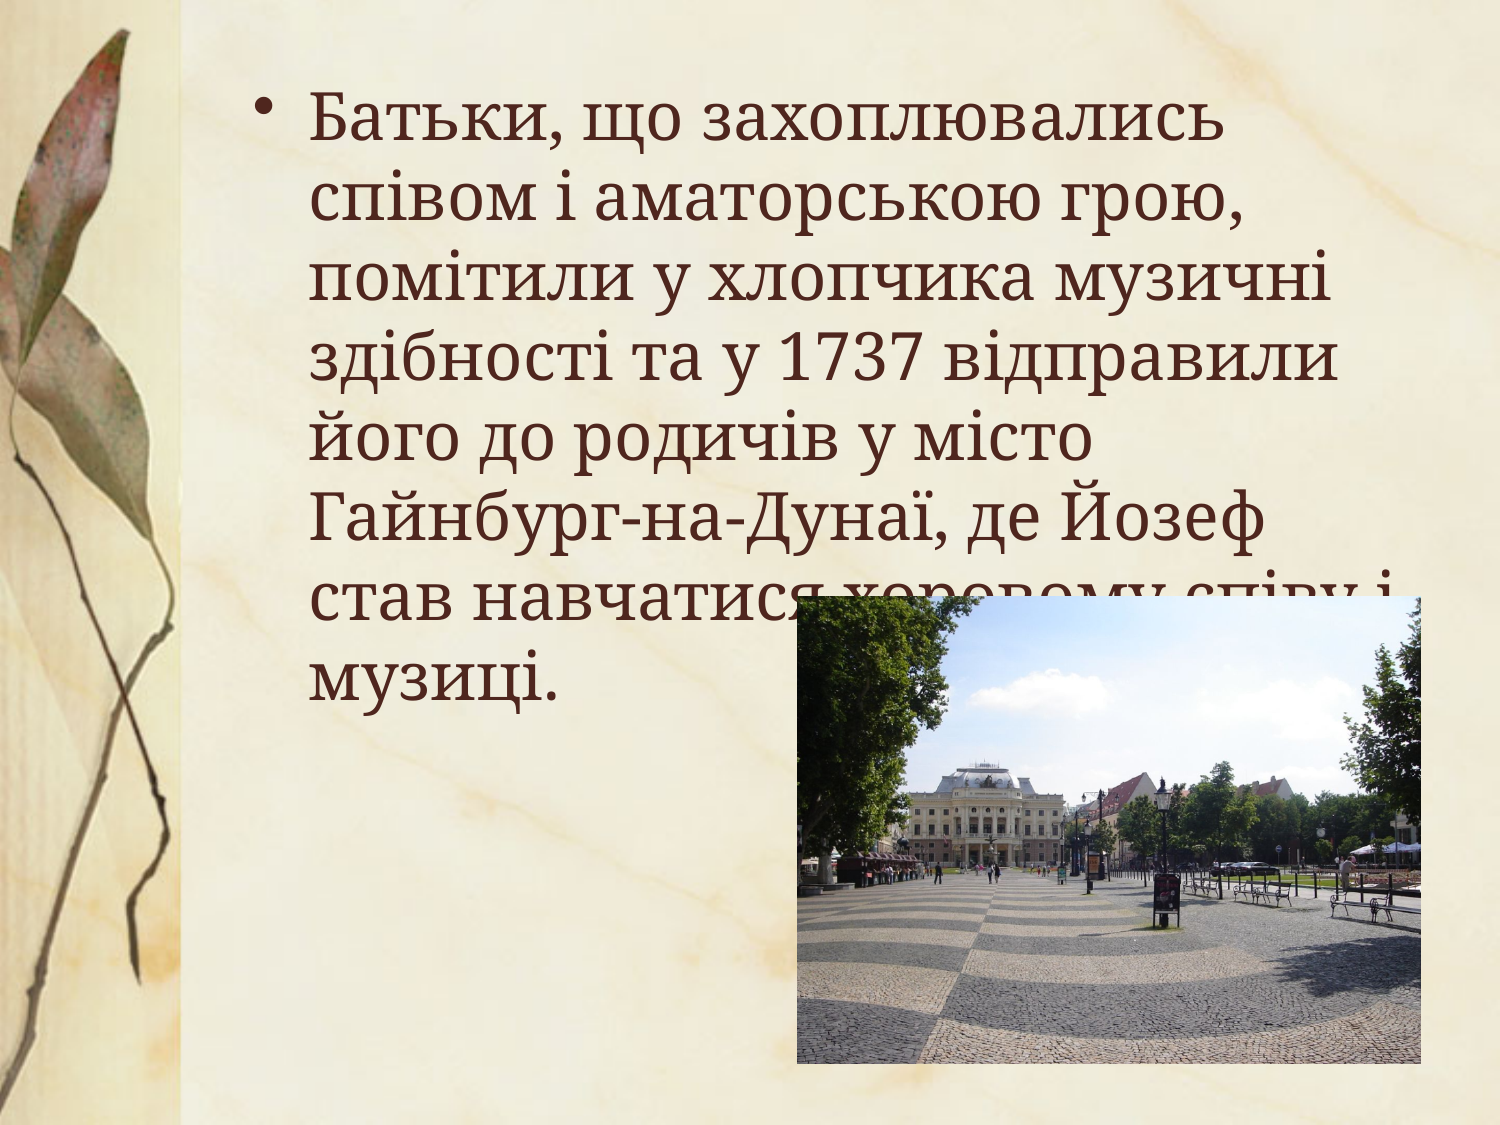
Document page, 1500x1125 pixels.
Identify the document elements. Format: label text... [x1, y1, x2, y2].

list Батьки, що захоплювались співом і аматорською грою, помітили у хлопчика музичні здібності та у 1737 відправили його до родичів у місто Гайнбург-на-Дунаї, де Йозеф став навчатися хоровому співу і музиці. [237, 66, 1425, 1005]
picture [0, 0, 1500, 1125]
